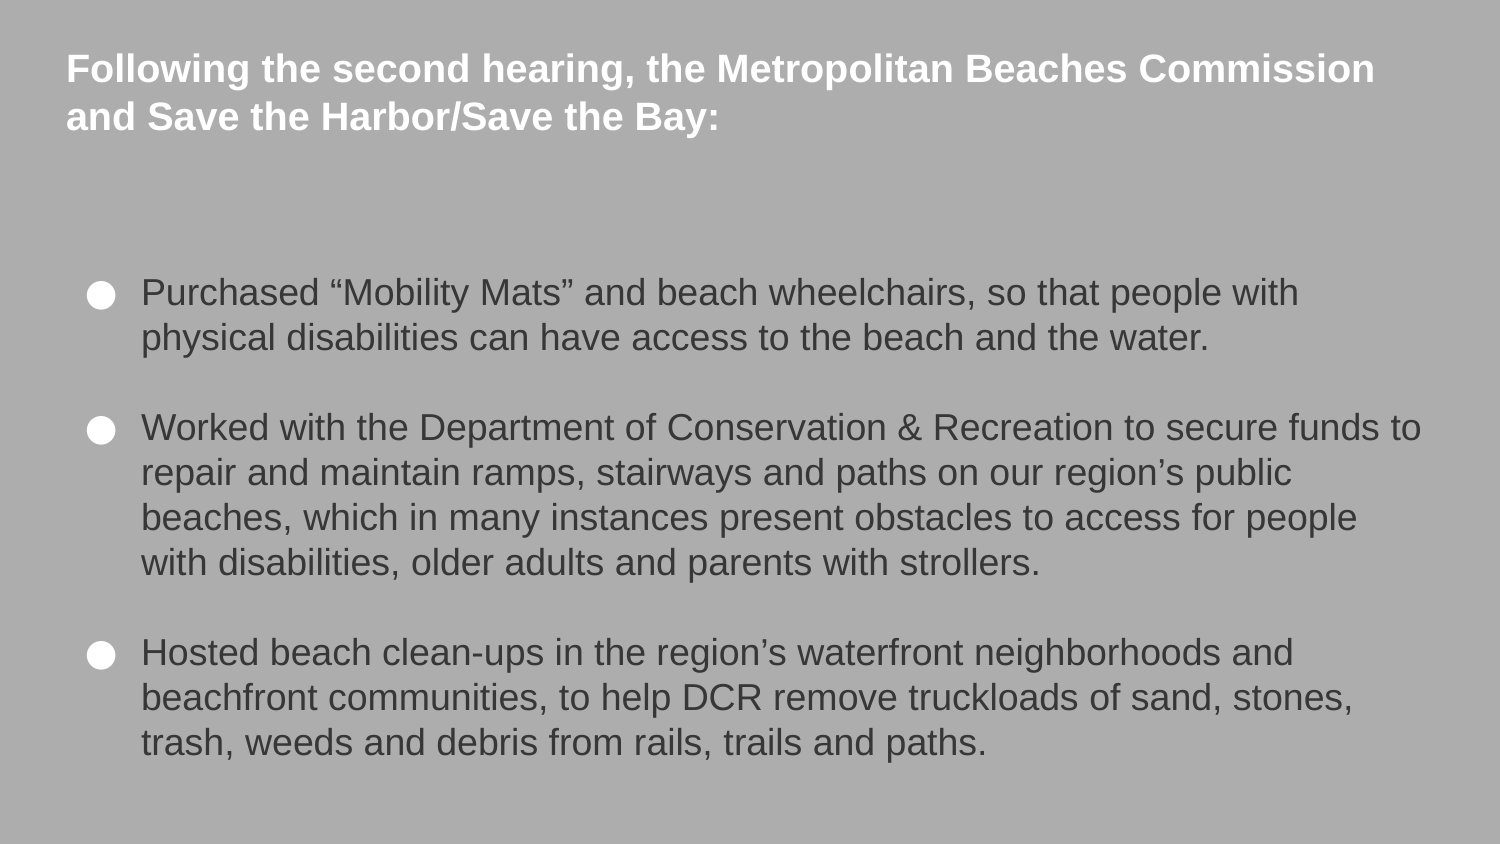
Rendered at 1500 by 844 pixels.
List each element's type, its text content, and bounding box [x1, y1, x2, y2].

text_box Purchased “Mobility Mats” and beach wheelchairs, so that people with physical disabilities can have access to the beach and the water. Worked with the Department of Conservation & Recreation to secure funds to repair and maintain ramps, stairways and paths on our region’s public beaches, which in many instances present obstacles to access for people with disabilities, older adults and parents with strollers. Hosted beach clean-ups in the region’s waterfront neighborhoods and beachfront communities, to help DCR remove truckloads of sand, stones, trash, weeds and debris from rails, trails and paths. [51, 253, 1449, 779]
title Following the second hearing, the Metropolitan Beaches Commission and Save the Harbor/Save the Bay: [51, 28, 1448, 202]
